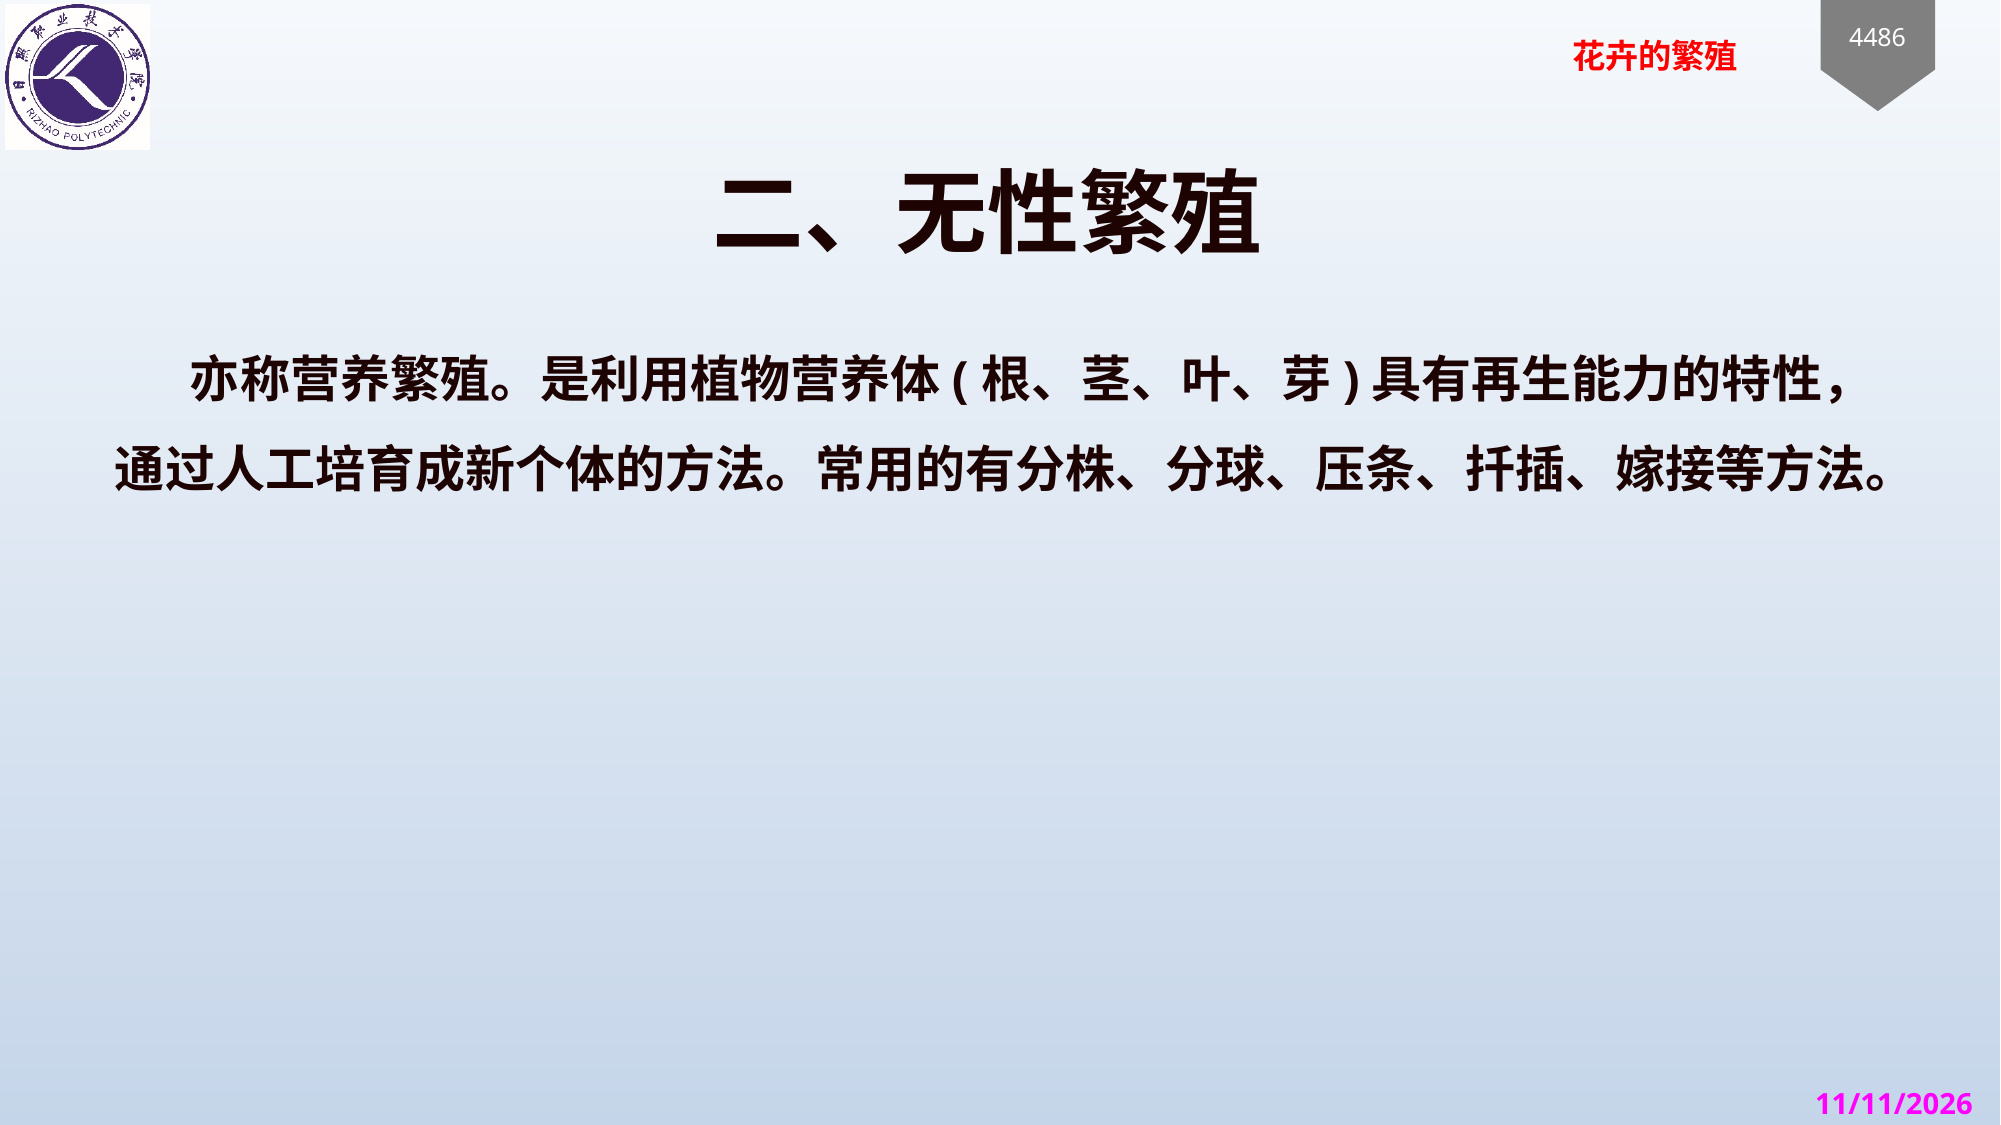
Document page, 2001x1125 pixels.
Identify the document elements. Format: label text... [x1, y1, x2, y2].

title 二、无性繁殖 [87, 115, 1888, 304]
list 亦称营养繁殖。是利用植物营养体(根、茎、叶、芽)具有再生能力的特性，通过人工培育成新个体的方法。常用的有分株、分球、压条、扦插、嫁接等方法。 [99, 310, 1900, 1040]
picture [5, 4, 150, 150]
